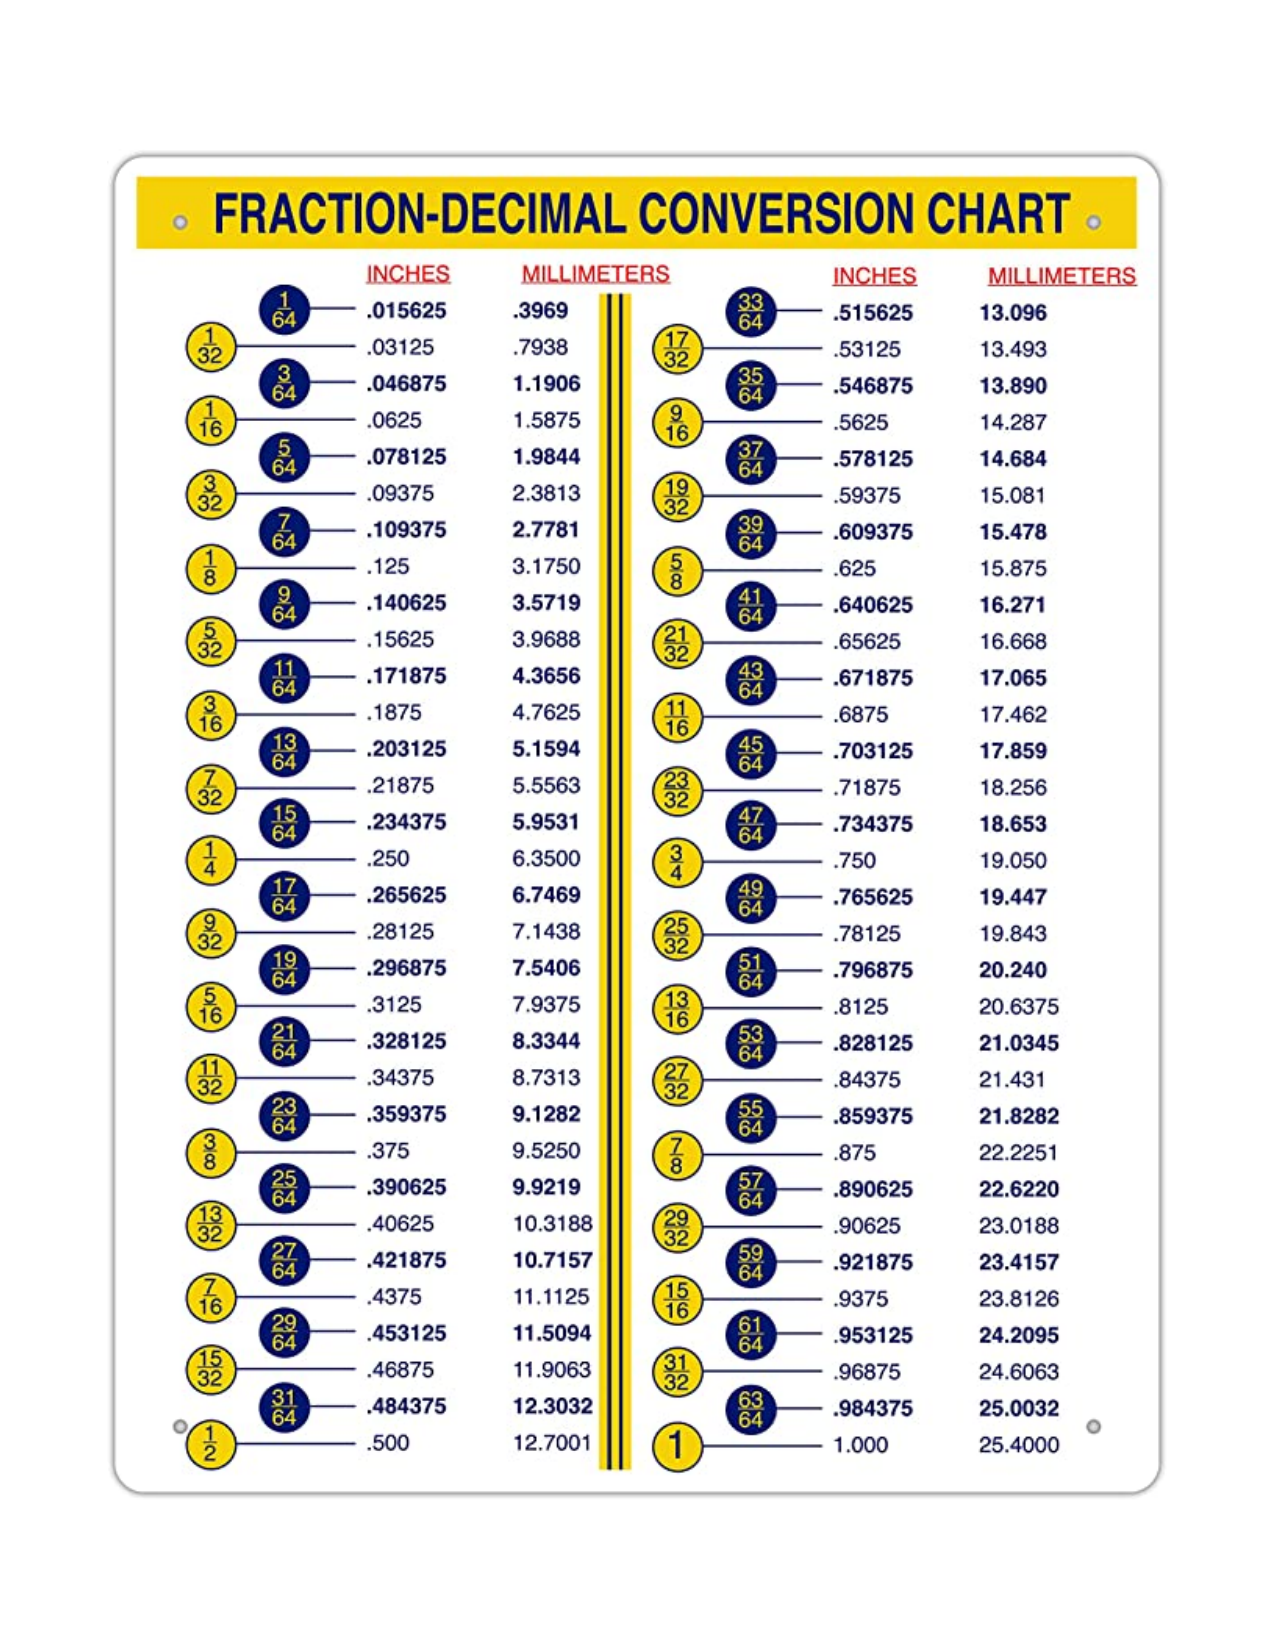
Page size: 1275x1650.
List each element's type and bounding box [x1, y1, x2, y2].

picture [106, 148, 1169, 1501]
